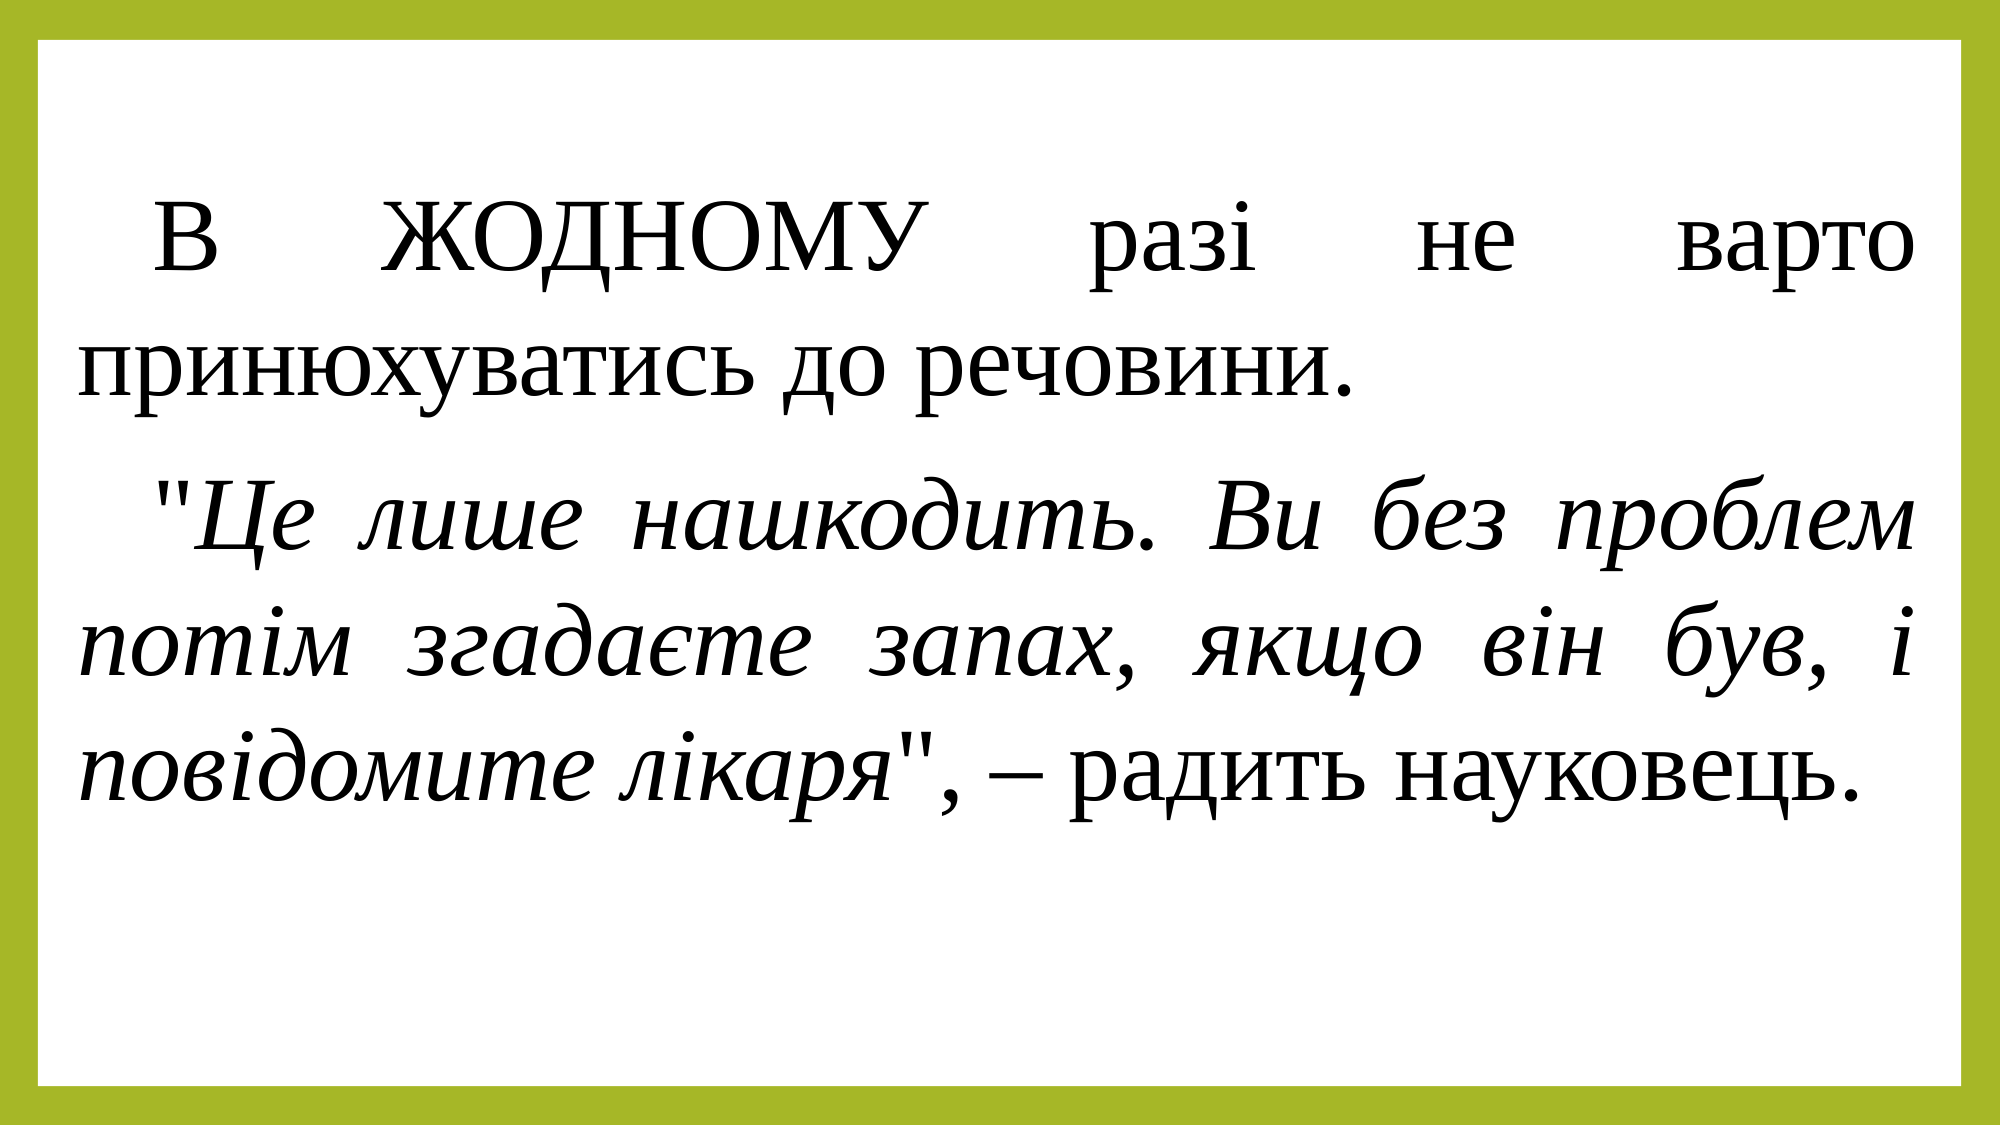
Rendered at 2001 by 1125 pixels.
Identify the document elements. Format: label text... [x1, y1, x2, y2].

list В ЖОДНОМУ разі не варто принюхуватись до речовини. "Це лише нашкодить. Ви без проблем потім згадаєте запах, якщо він був, і повідомите лікаря", – радить науковець. [62, 158, 1935, 936]
